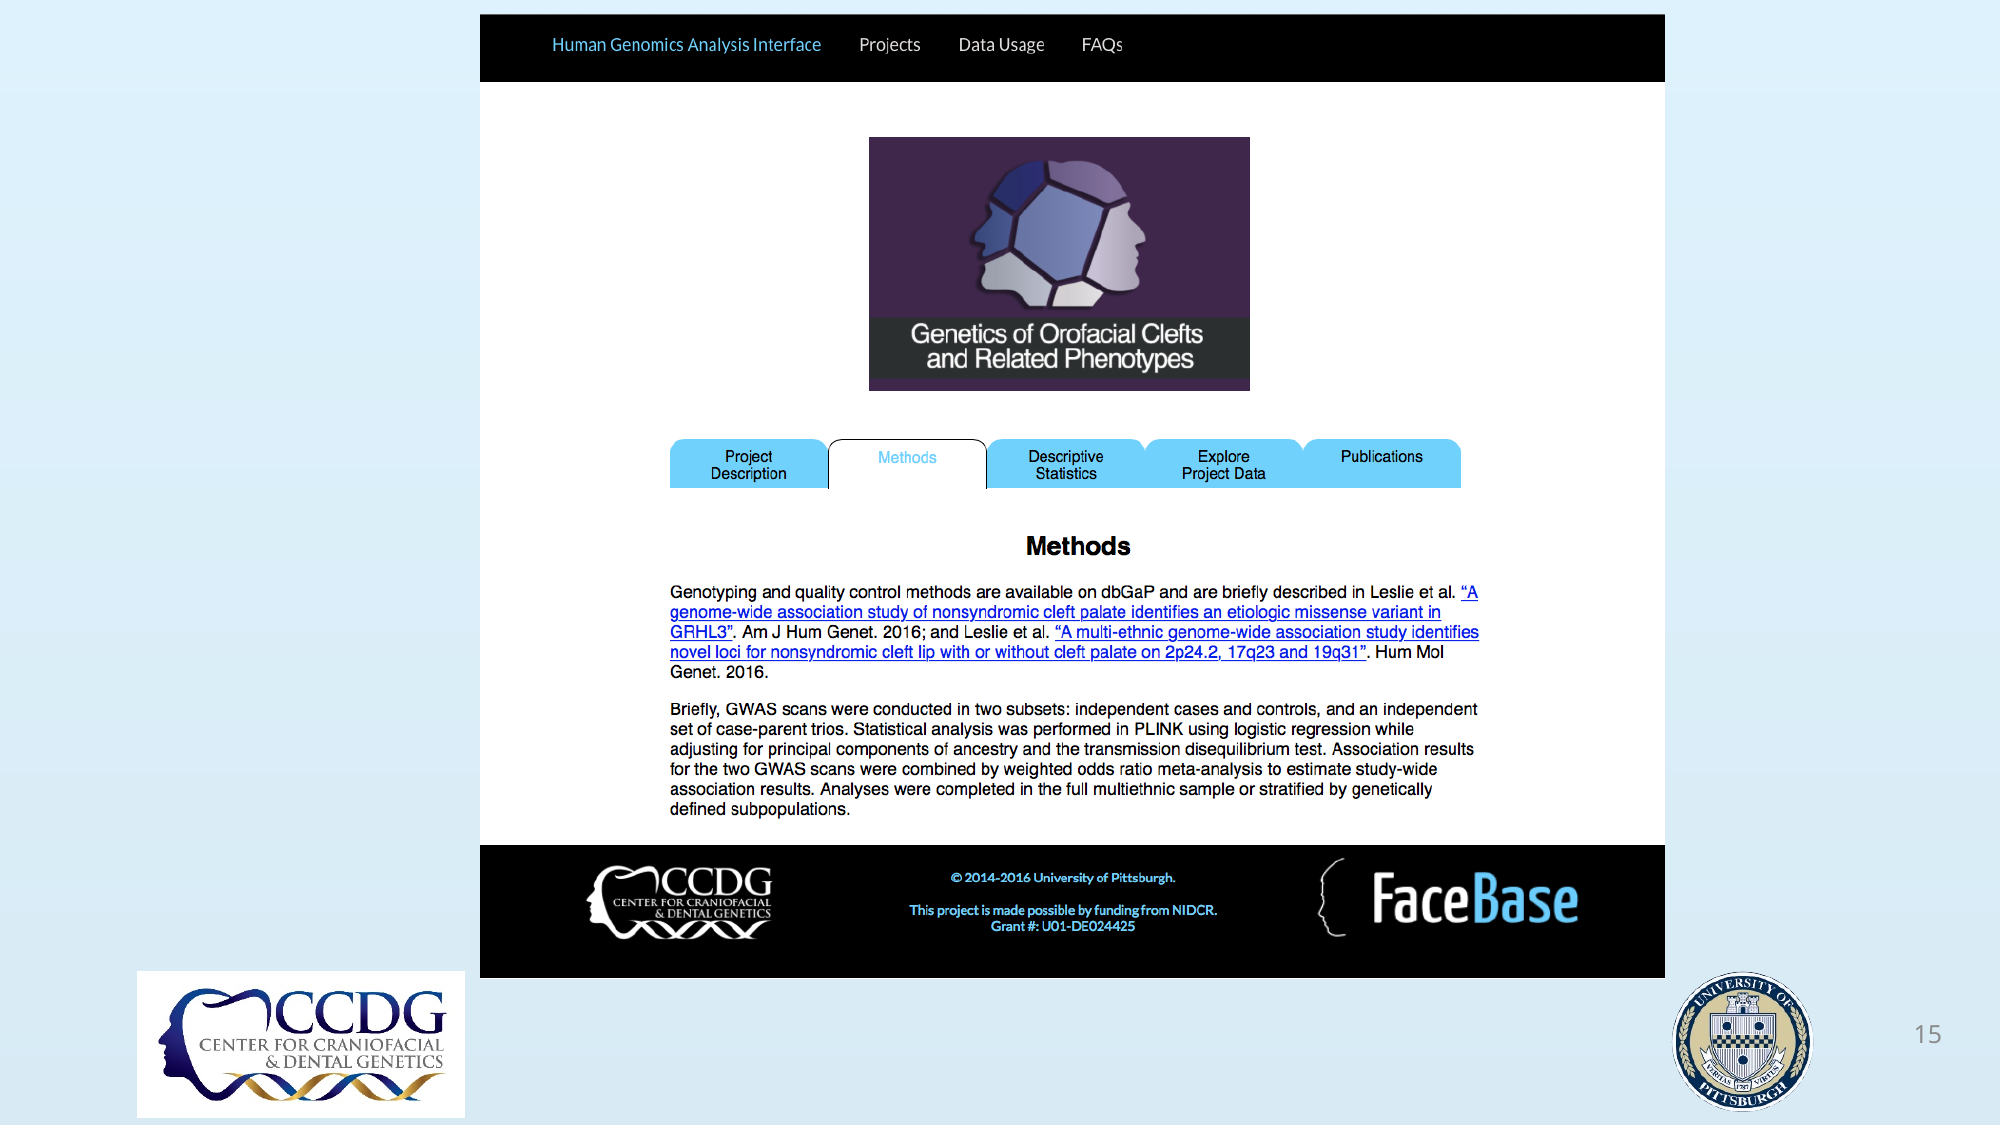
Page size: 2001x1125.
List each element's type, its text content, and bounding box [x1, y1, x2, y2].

picture [1671, 971, 1814, 1112]
picture [480, 14, 1665, 979]
slide_number 15 [1843, 978, 1958, 1094]
picture [137, 971, 465, 1118]
